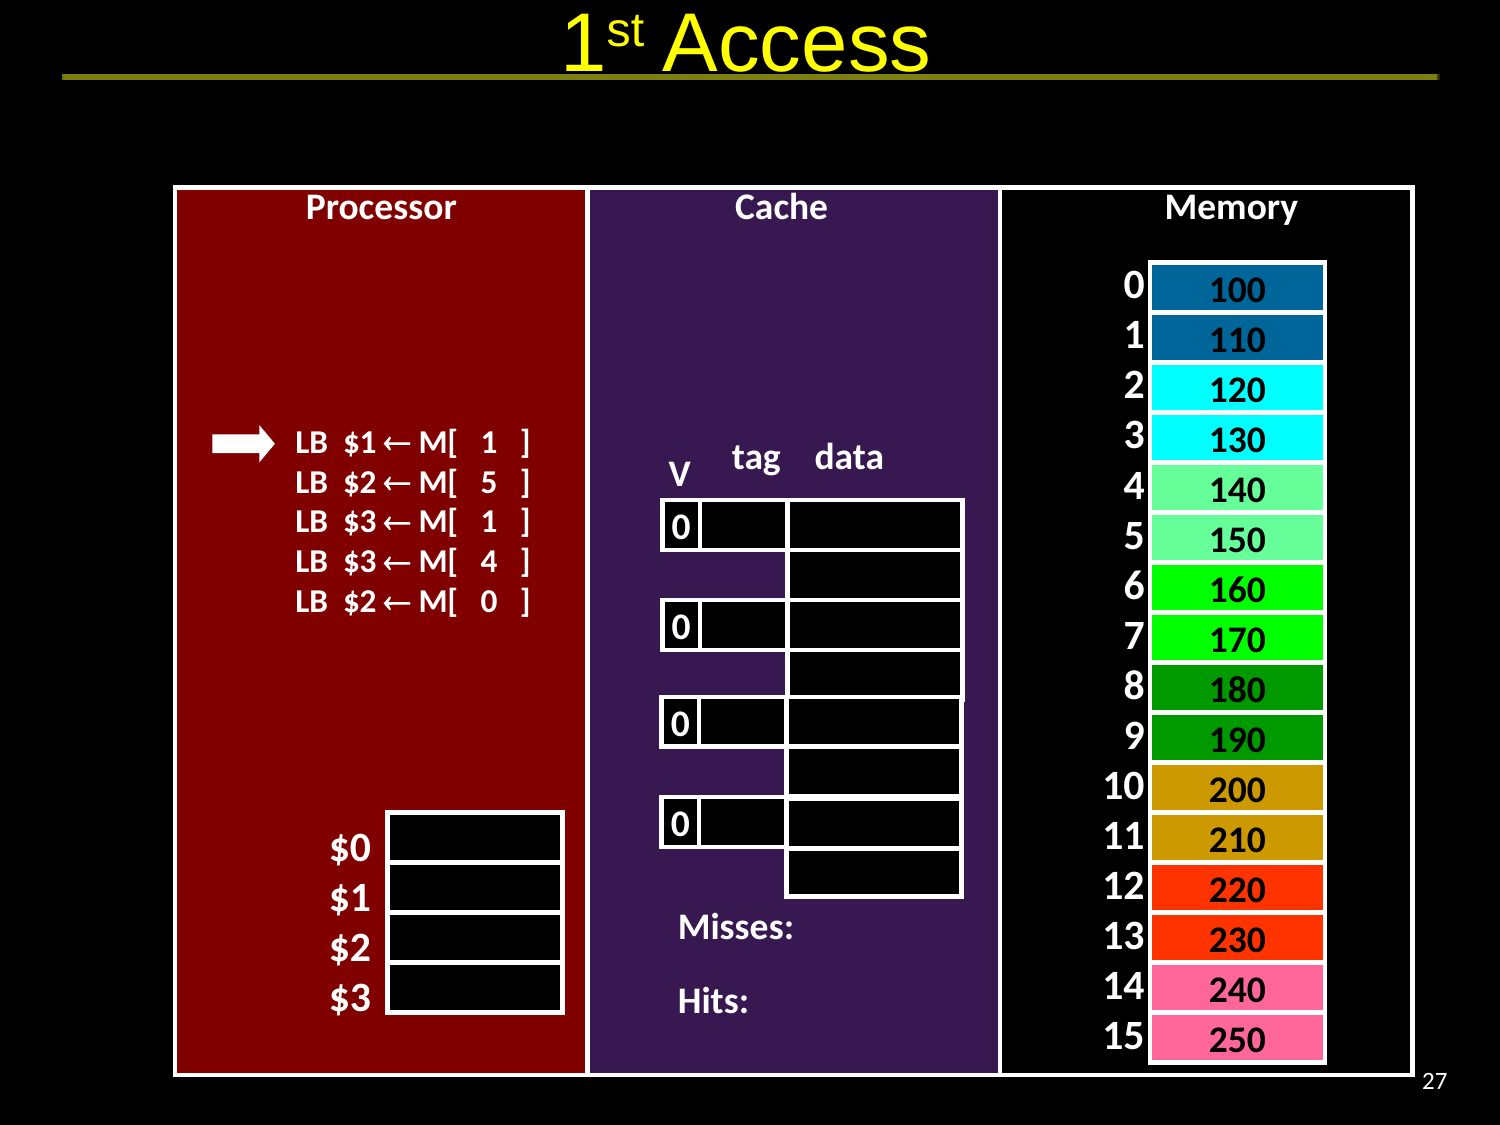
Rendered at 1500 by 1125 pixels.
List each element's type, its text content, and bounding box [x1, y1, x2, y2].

text_box [387, 912, 563, 962]
text_box 130 [1160, 413, 1325, 462]
text_box [174, 187, 588, 1075]
text_box 110 [1160, 313, 1325, 362]
text_box [212, 425, 275, 463]
text_box 220 [1160, 863, 1325, 912]
text_box $0 $1 $2 $3 [313, 812, 387, 1028]
text_box [387, 962, 563, 1013]
text_box [786, 746, 962, 797]
text_box 200 [1160, 763, 1325, 812]
text_box 230 [1149, 912, 1325, 963]
text_box 250 [1149, 1012, 1325, 1063]
text_box [787, 600, 963, 650]
text_box Processor [291, 174, 473, 235]
text_box Misses: Hits: [663, 894, 835, 1035]
text_box 240 [1160, 963, 1325, 1012]
text_box 120 [1149, 362, 1325, 413]
picture [62, 74, 1440, 80]
text_box Cache [720, 174, 844, 235]
text_box [786, 849, 962, 897]
text_box 210 [1149, 812, 1325, 863]
text_box [787, 549, 963, 600]
text_box 160 [1160, 562, 1325, 612]
text_box 0 [662, 600, 700, 650]
text_box [387, 812, 563, 862]
text_box 140 [1149, 462, 1325, 513]
text_box [387, 862, 563, 912]
text_box [786, 798, 962, 849]
text_box 0 [661, 796, 700, 847]
text_box 0 [662, 500, 700, 550]
text_box 100 [1149, 262, 1325, 313]
text_box Memory [1149, 174, 1314, 235]
text_box [787, 500, 963, 549]
text_box [700, 600, 787, 650]
text_box [588, 187, 999, 1075]
text_box LB $1  M[ 1 ] LB $2  M[ 5 ] LB $3  M[ 1 ] LB $3  M[ 4 ] LB $2  M[ 0 ] [280, 412, 546, 667]
text_box [786, 696, 962, 746]
text_box tag data [717, 424, 900, 485]
text_box V [661, 446, 699, 497]
text_box [700, 500, 787, 550]
text_box 180 [1160, 663, 1325, 712]
text_box 170 [1149, 612, 1325, 663]
text_box 0 [661, 696, 700, 747]
text_box [700, 796, 787, 847]
text_box 0 1 2 3 4 5 6 7 8 9 10 11 12 13 14 15 [1087, 249, 1160, 1065]
text_box [999, 187, 1413, 1075]
text_box 190 [1149, 712, 1325, 763]
text_box 150 [1160, 513, 1325, 562]
text_box [787, 650, 963, 700]
title 1st Access [108, 0, 1384, 77]
text_box [700, 696, 786, 747]
